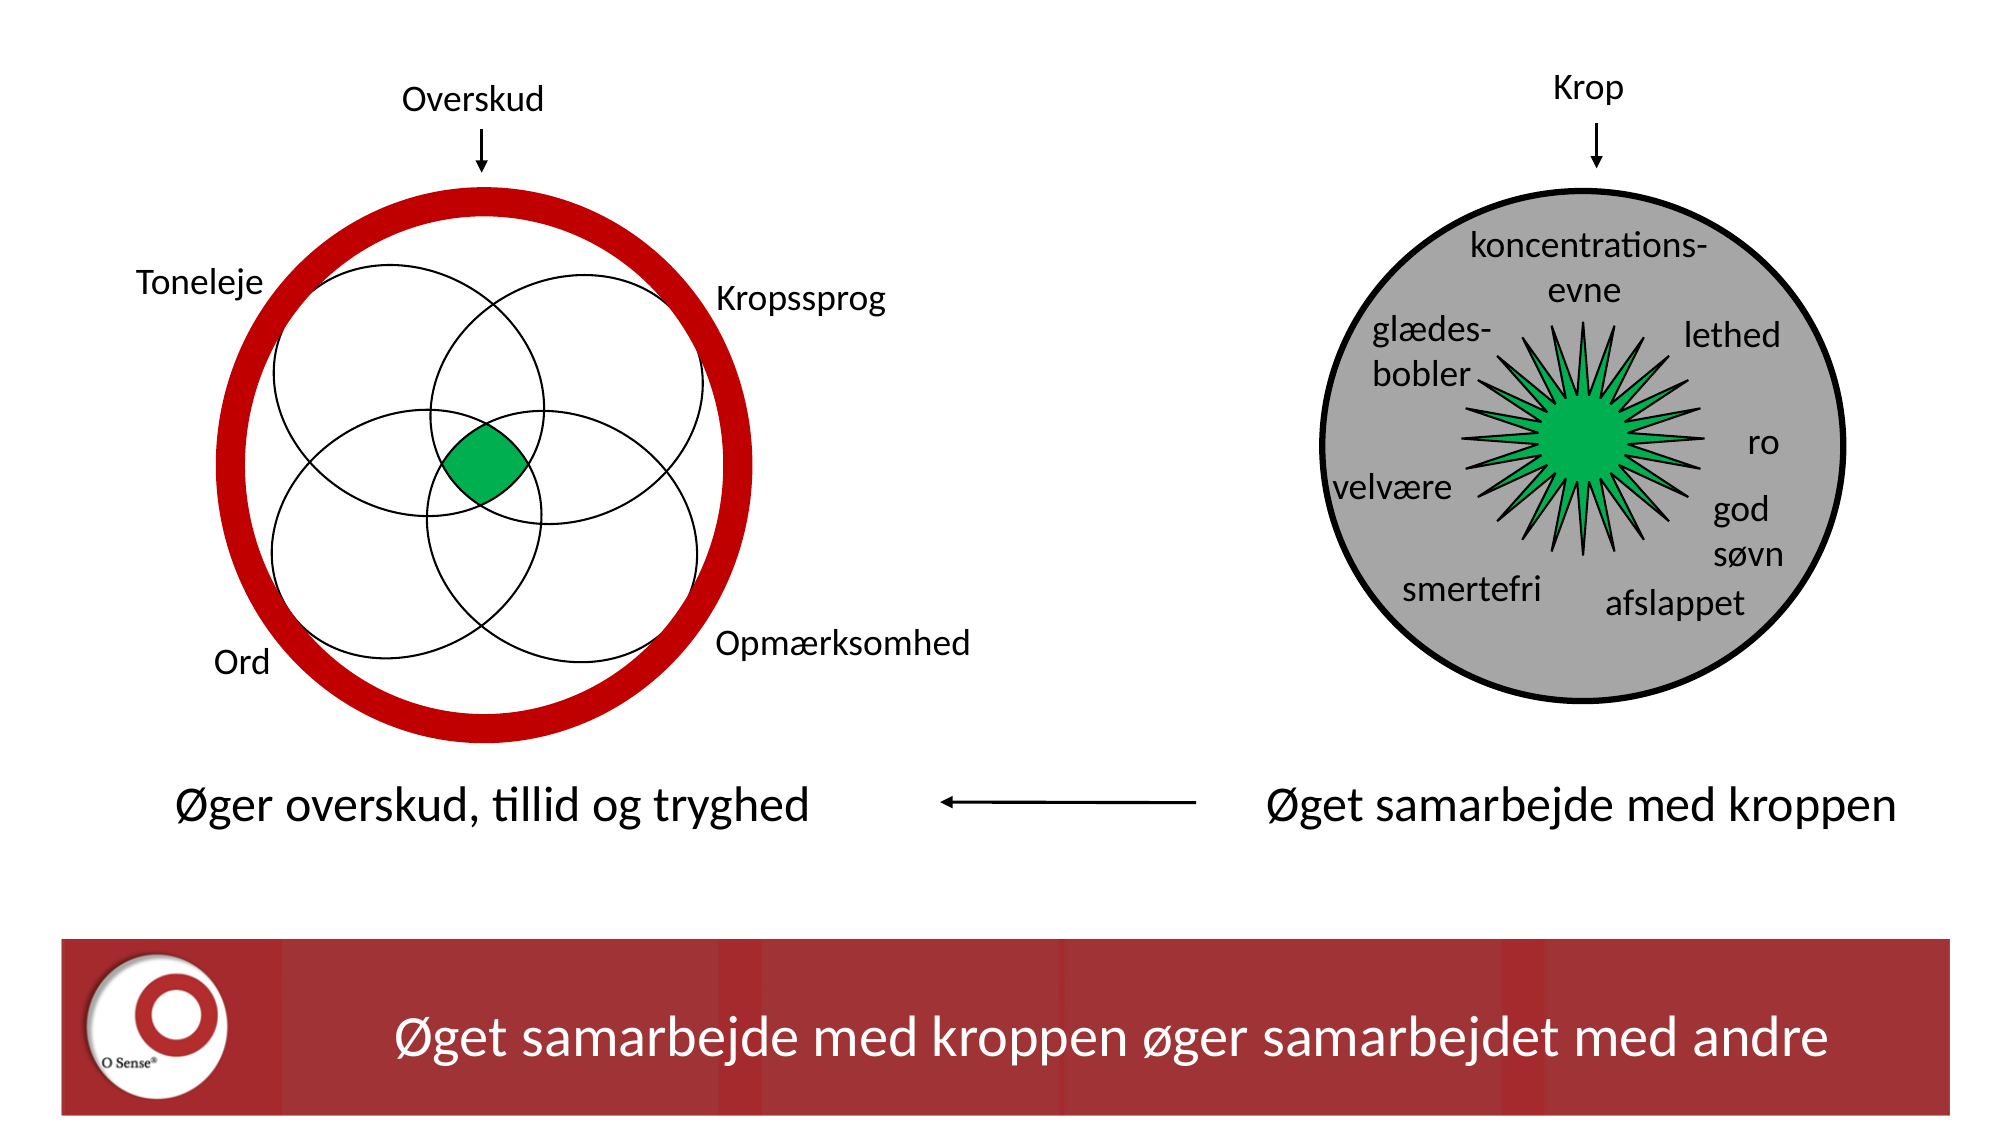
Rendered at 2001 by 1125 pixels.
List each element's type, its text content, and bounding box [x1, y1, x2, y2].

text_box [1330, 359, 1844, 703]
text_box Overskud [387, 66, 596, 126]
text_box Toneleje [121, 250, 296, 310]
text_box glædes- bobler [1357, 296, 1532, 401]
text_box Øget samarbejde med kroppen [1251, 764, 1914, 839]
text_box Ord [199, 629, 345, 690]
text_box smertefri [1387, 557, 1583, 617]
text_box koncentrations-evne [1455, 212, 1723, 317]
text_box Krop [1538, 55, 1660, 115]
text_box afslappet [1590, 570, 1831, 631]
text_box Opmærksomhed [700, 610, 1000, 671]
text_box [1321, 316, 1533, 454]
text_box [1532, 317, 1669, 397]
text_box [1461, 321, 1705, 556]
text_box [1476, 189, 1689, 212]
picture [49, 916, 1951, 1125]
text_box velvære [1317, 454, 1510, 515]
text_box [1370, 222, 1455, 296]
text_box [229, 200, 739, 730]
text_box lethed [1669, 302, 1867, 363]
text_box [1723, 229, 1800, 302]
text_box Øger overskud, tillid og tryghed [160, 764, 845, 839]
text_box god søvn [1698, 476, 1862, 582]
text_box Kropssprog [701, 265, 916, 326]
text_box ro [1732, 409, 1896, 470]
